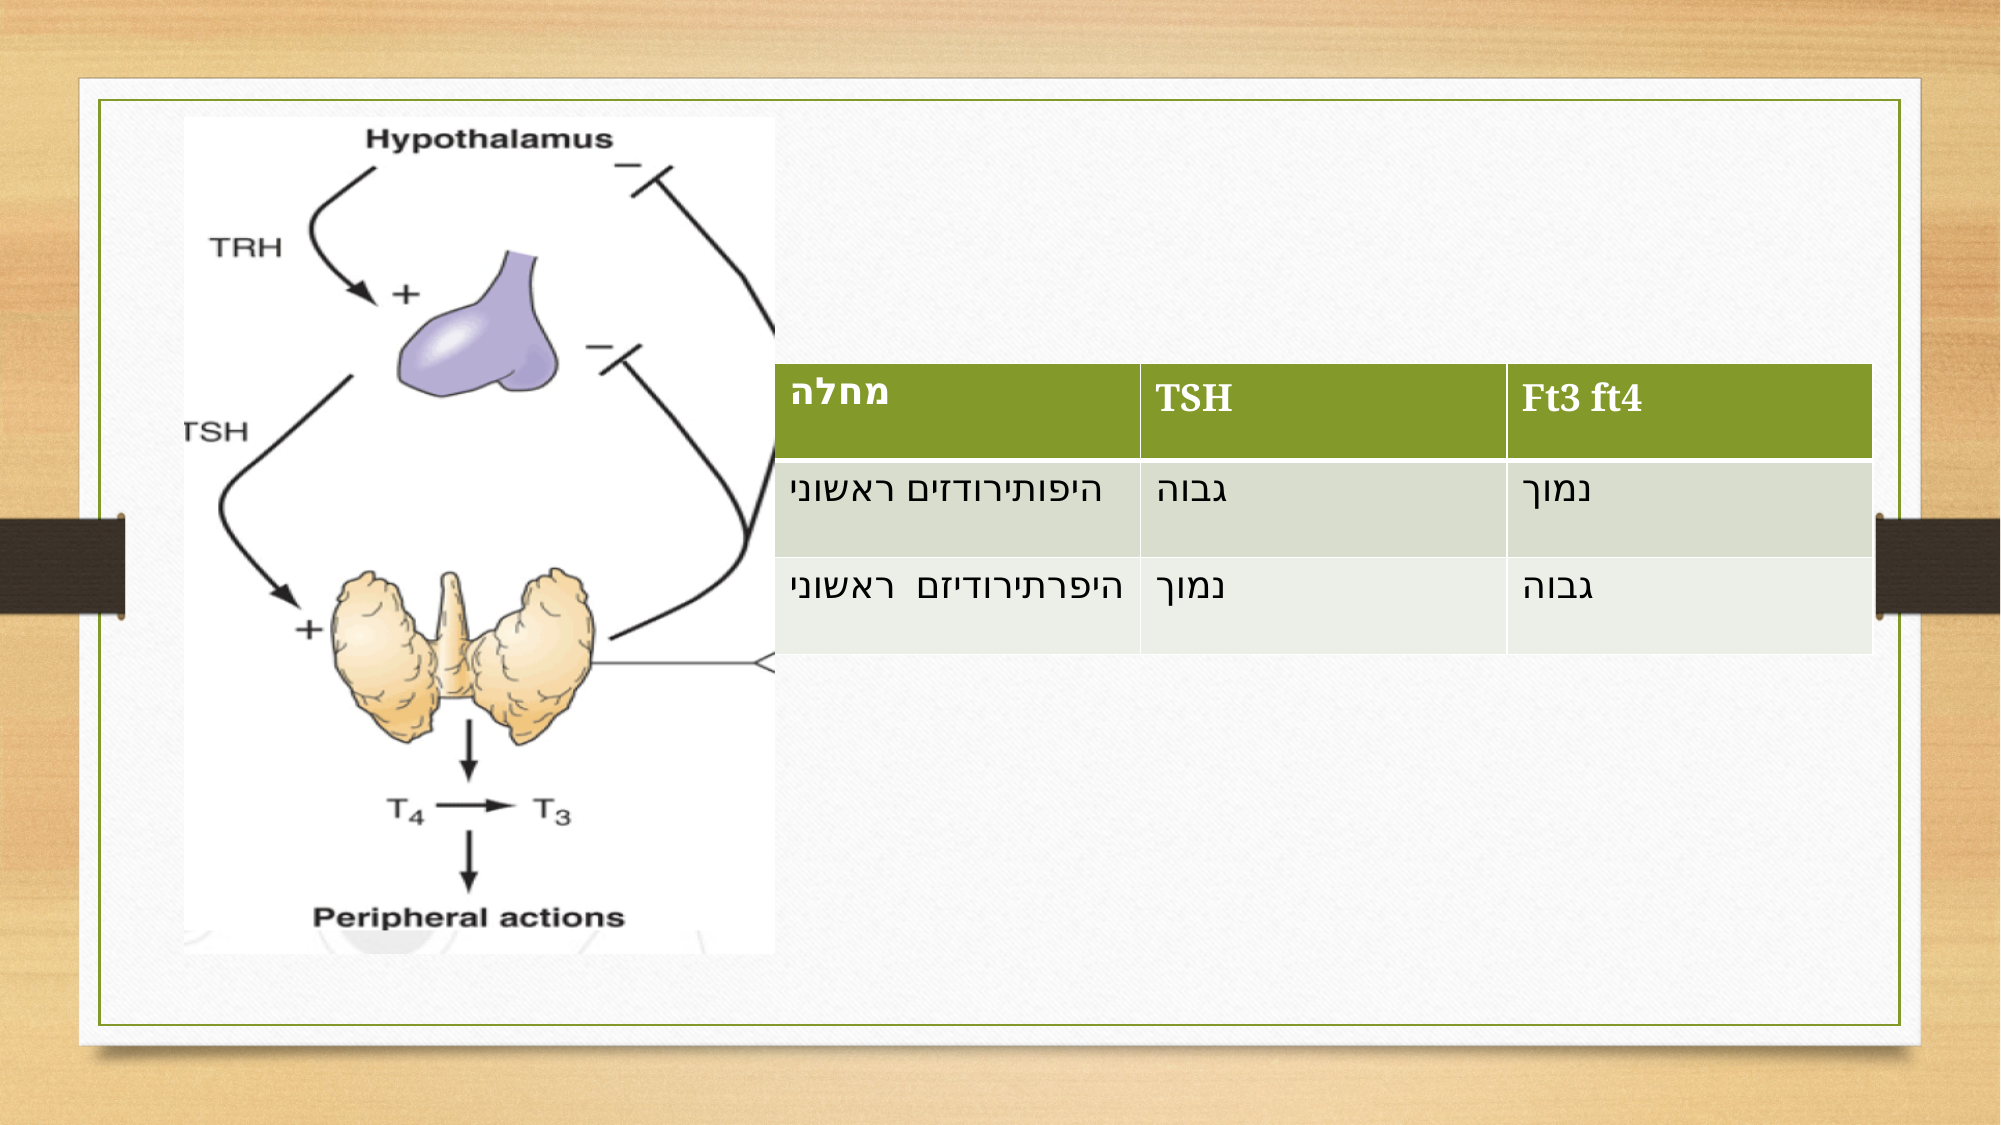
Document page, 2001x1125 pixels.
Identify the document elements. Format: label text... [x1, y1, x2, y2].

table_cell נמוך [1141, 558, 1506, 654]
table_cell נמוך [1508, 463, 1872, 557]
table_cell גבוה [1508, 558, 1872, 654]
table_cell היפרתירודיזם ראשוני [775, 558, 1140, 654]
table_header TSH [1141, 364, 1506, 458]
table_header Ft3 ft4 [1508, 364, 1872, 458]
table_header מחלה [775, 364, 1140, 458]
table_cell גבוה [1141, 463, 1506, 557]
picture [0, 0, 2001, 1125]
table_cell היפותירודזים ראשוני [775, 463, 1140, 557]
